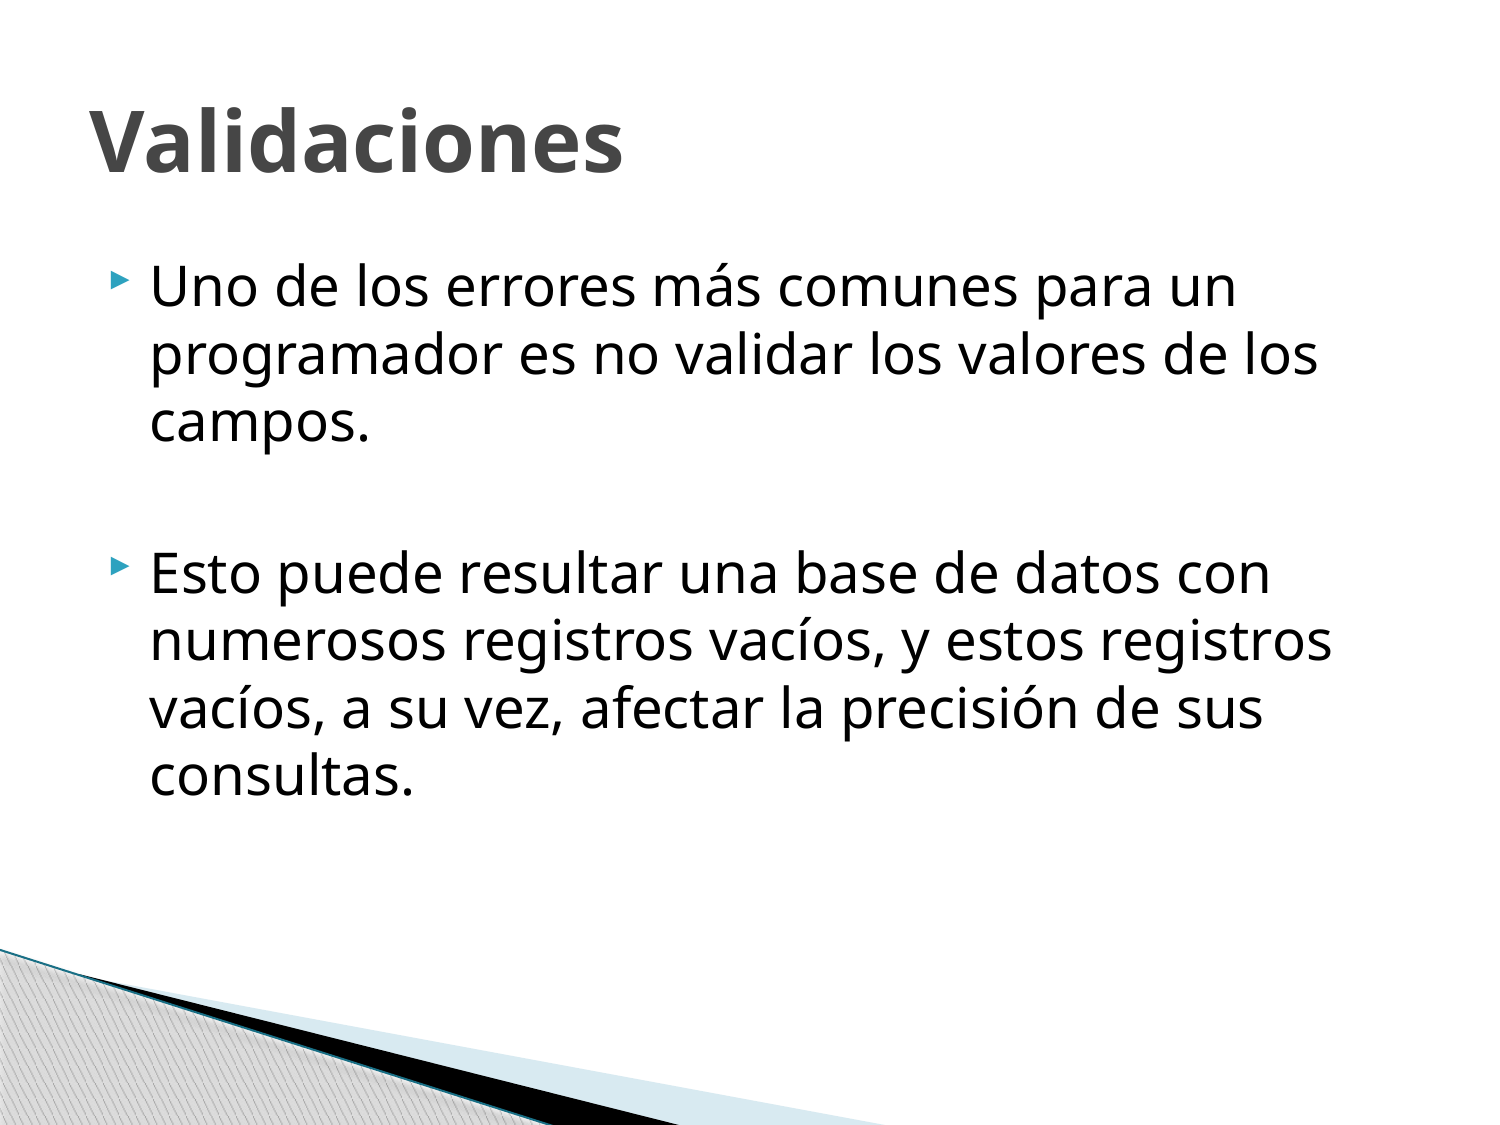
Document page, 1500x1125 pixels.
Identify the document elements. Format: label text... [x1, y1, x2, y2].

list Uno de los errores más comunes para un programador es no validar los valores de los campos. Esto puede resultar una base de datos con numerosos registros vacíos, y estos registros vacíos, a su vez, afectar la precisión de sus consultas. [75, 243, 1425, 986]
title Validaciones [75, 45, 1425, 233]
